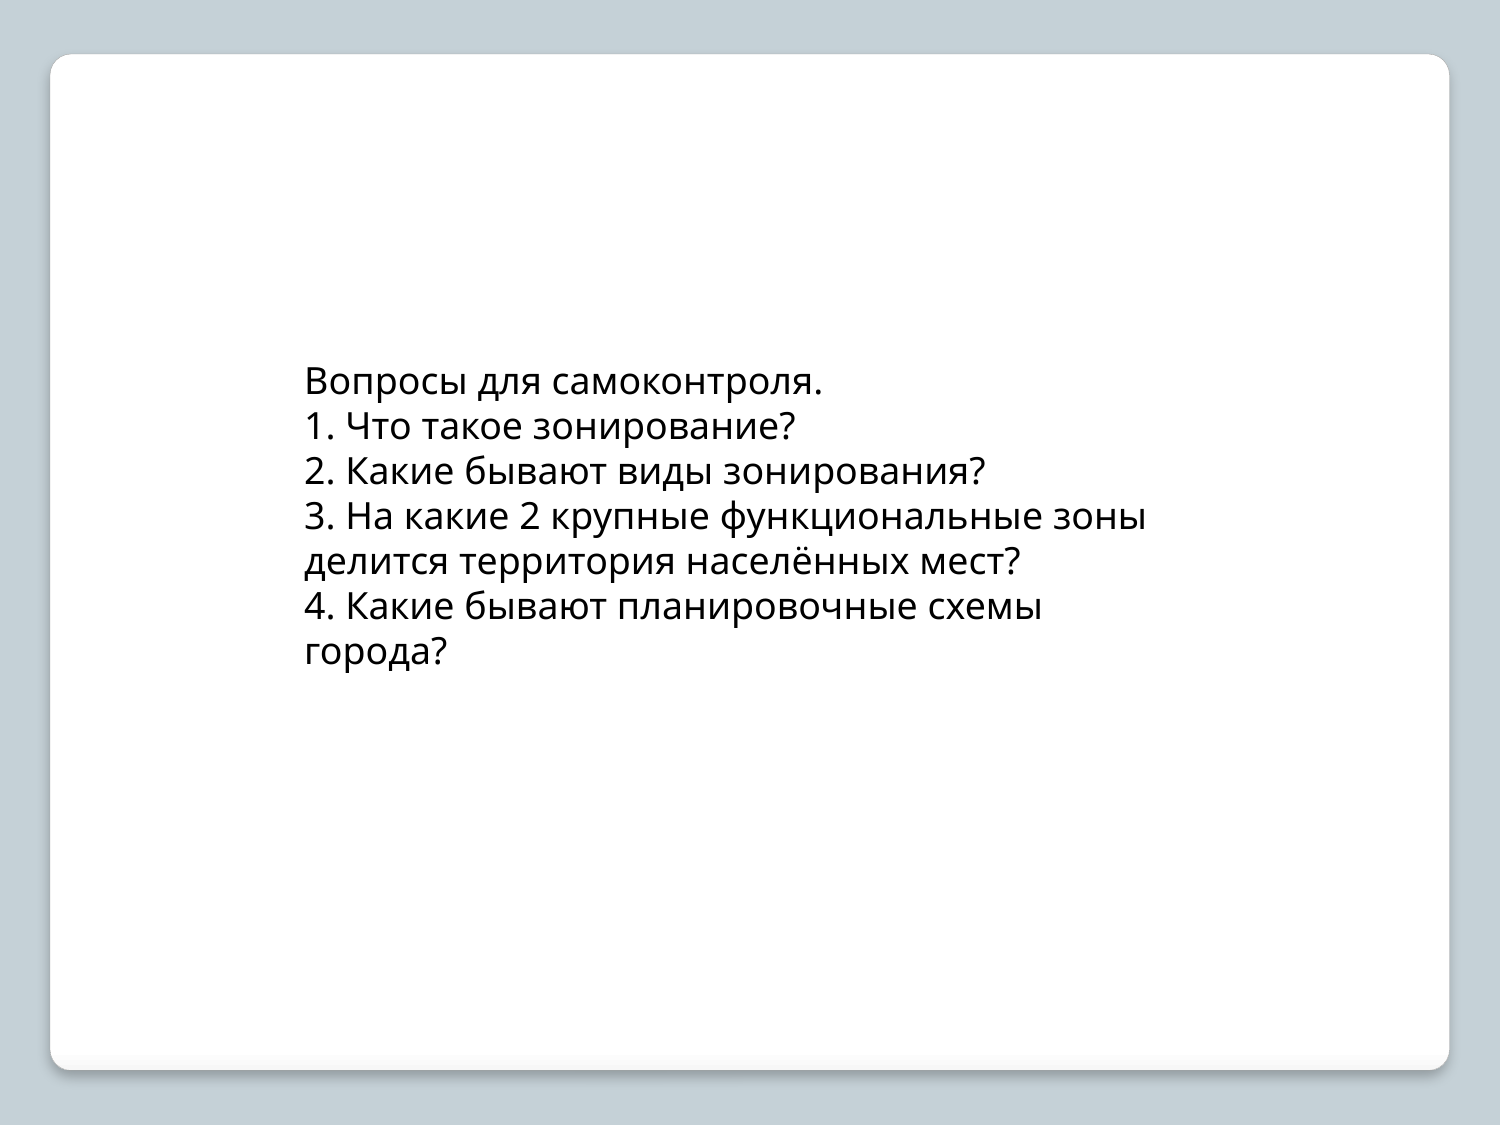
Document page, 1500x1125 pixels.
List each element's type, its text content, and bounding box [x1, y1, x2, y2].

text_box Вопросы для самоконтроля. 1. Что такое зонирование? 2. Какие бывают виды зонирования? 3. На какие 2 крупные функциональные зоны делится территория населённых мест? 4. Какие бывают планировочные схемы города? [289, 349, 1173, 680]
